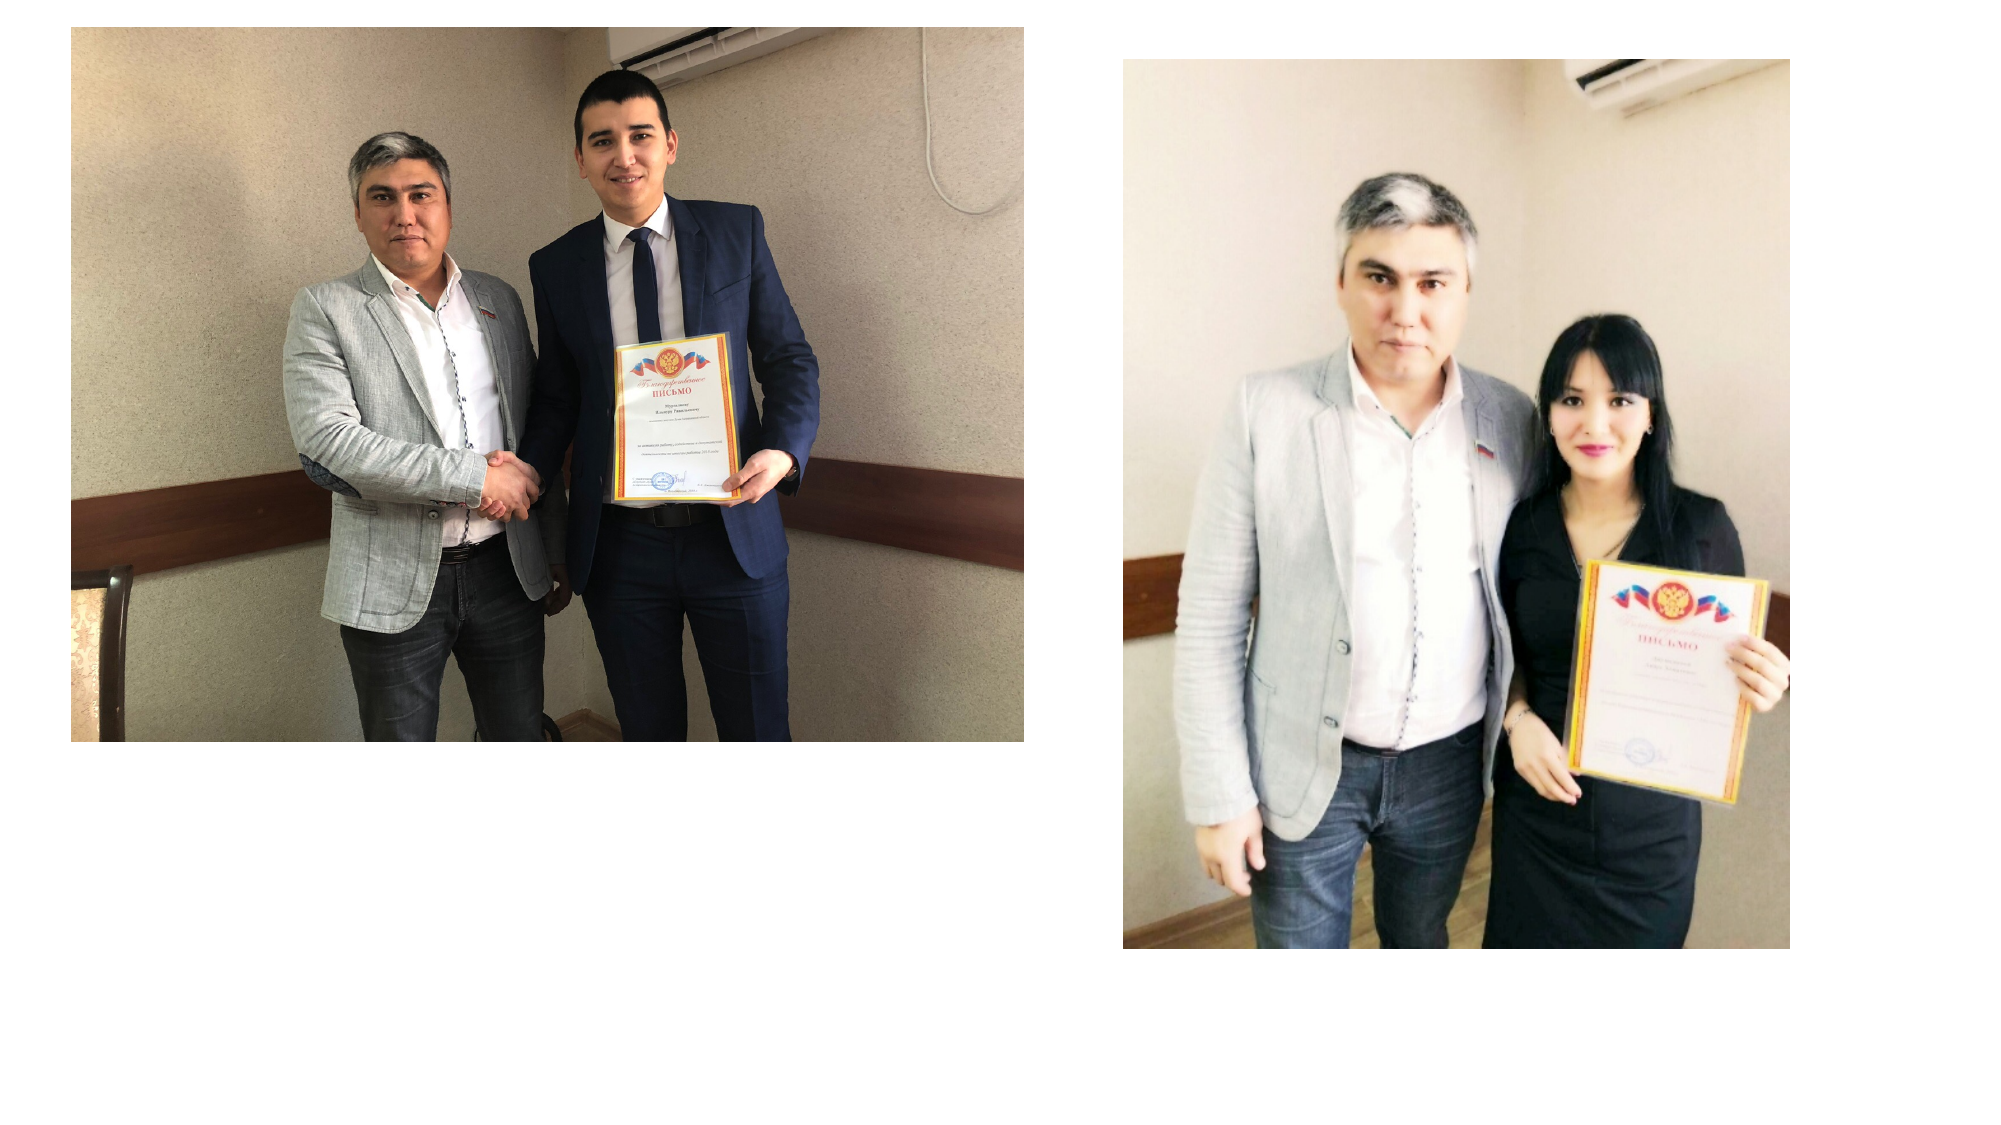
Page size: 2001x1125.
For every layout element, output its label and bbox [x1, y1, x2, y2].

list [71, 27, 1024, 742]
picture [1123, 59, 1790, 949]
